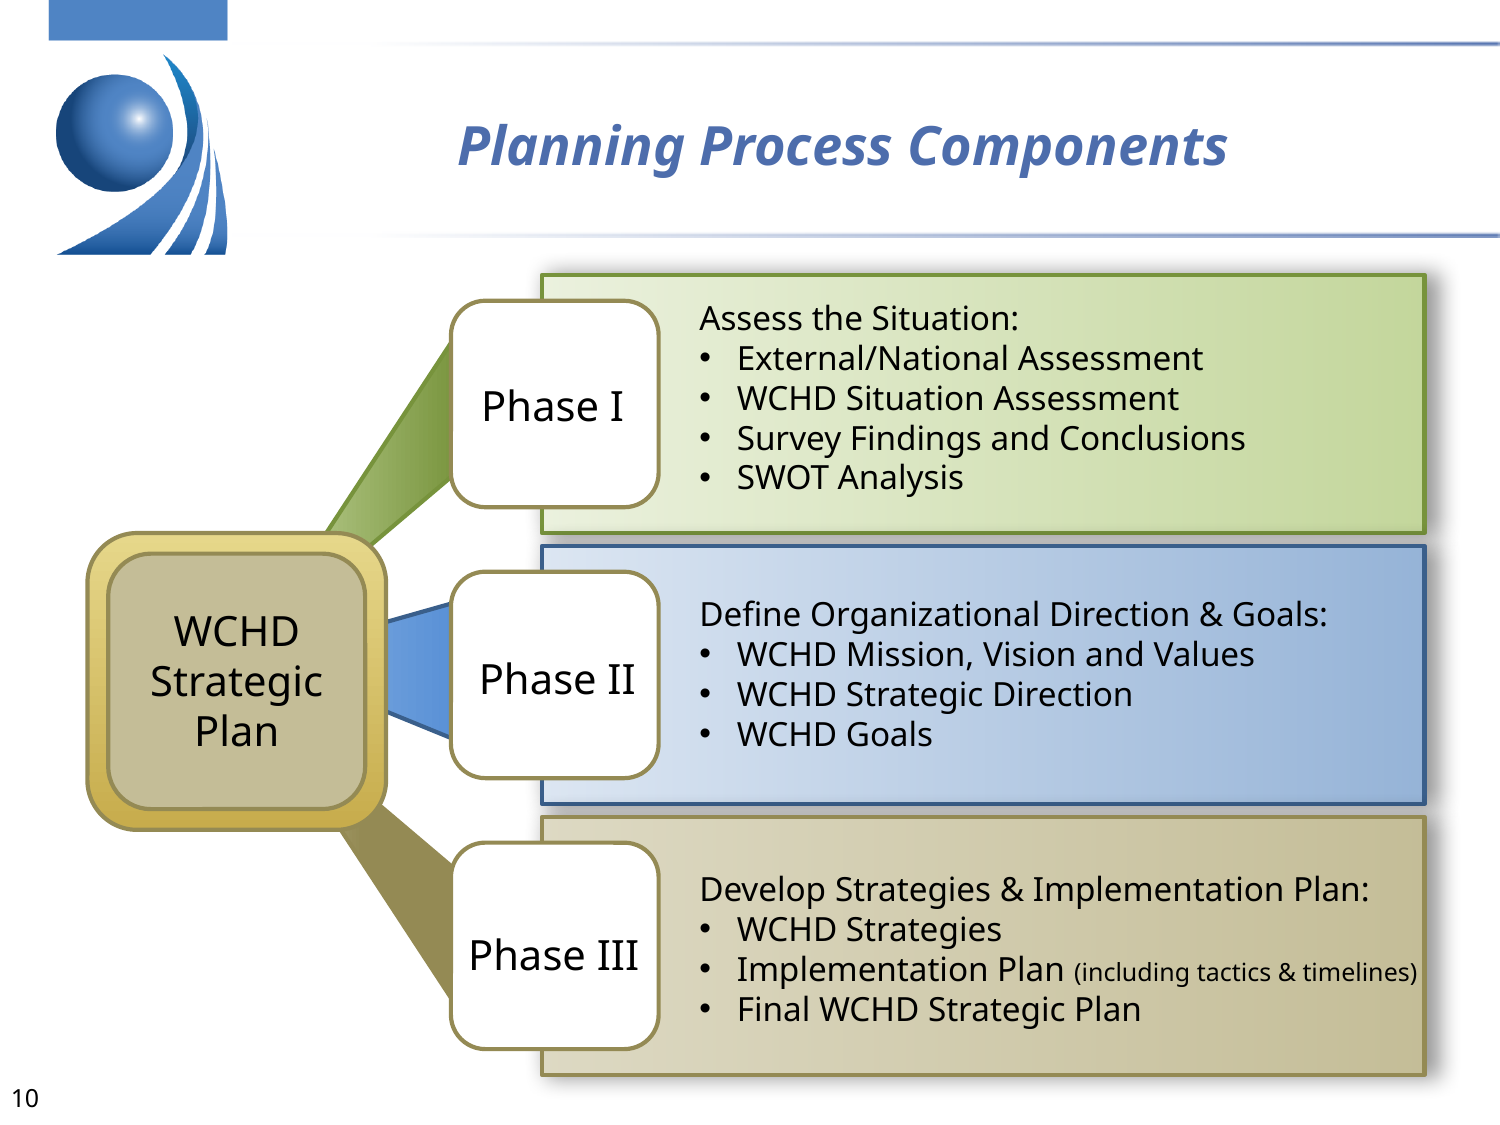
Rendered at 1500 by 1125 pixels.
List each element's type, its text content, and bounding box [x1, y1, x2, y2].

title Planning Process Components [187, 50, 1500, 238]
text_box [255, 700, 1438, 1076]
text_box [87, 532, 387, 831]
picture [0, 0, 1500, 259]
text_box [252, 274, 1425, 545]
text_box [390, 545, 1425, 699]
